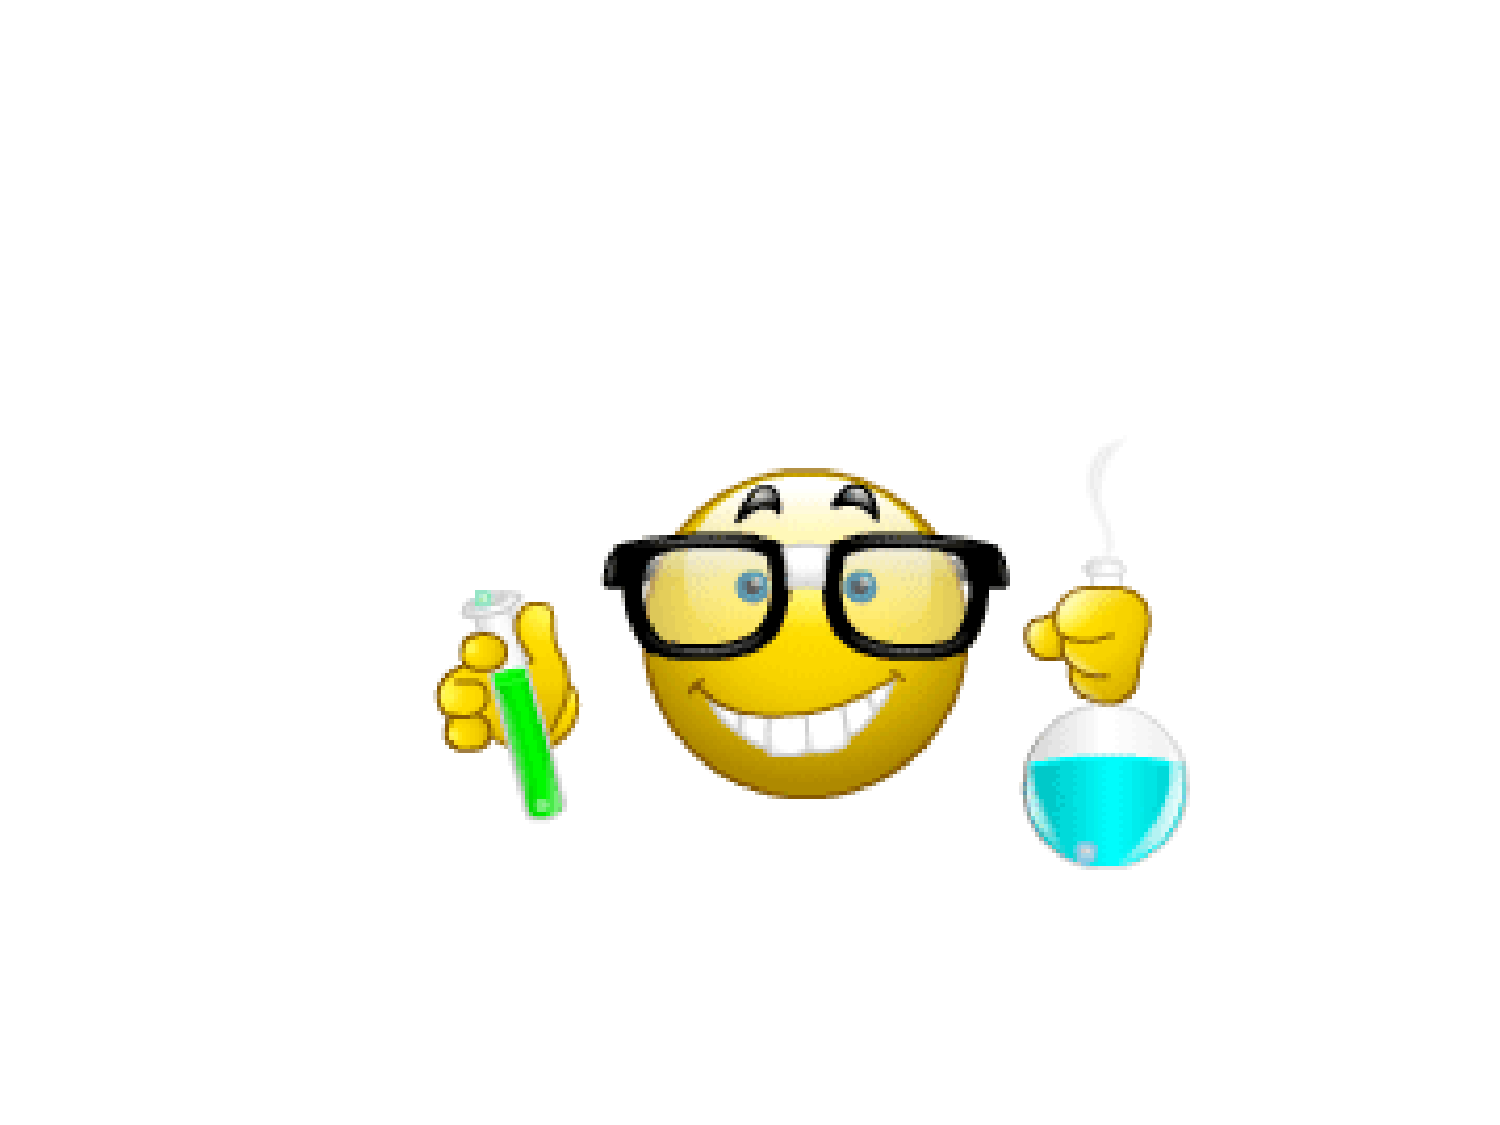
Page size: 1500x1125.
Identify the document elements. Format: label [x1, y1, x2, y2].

picture [383, 314, 1200, 879]
